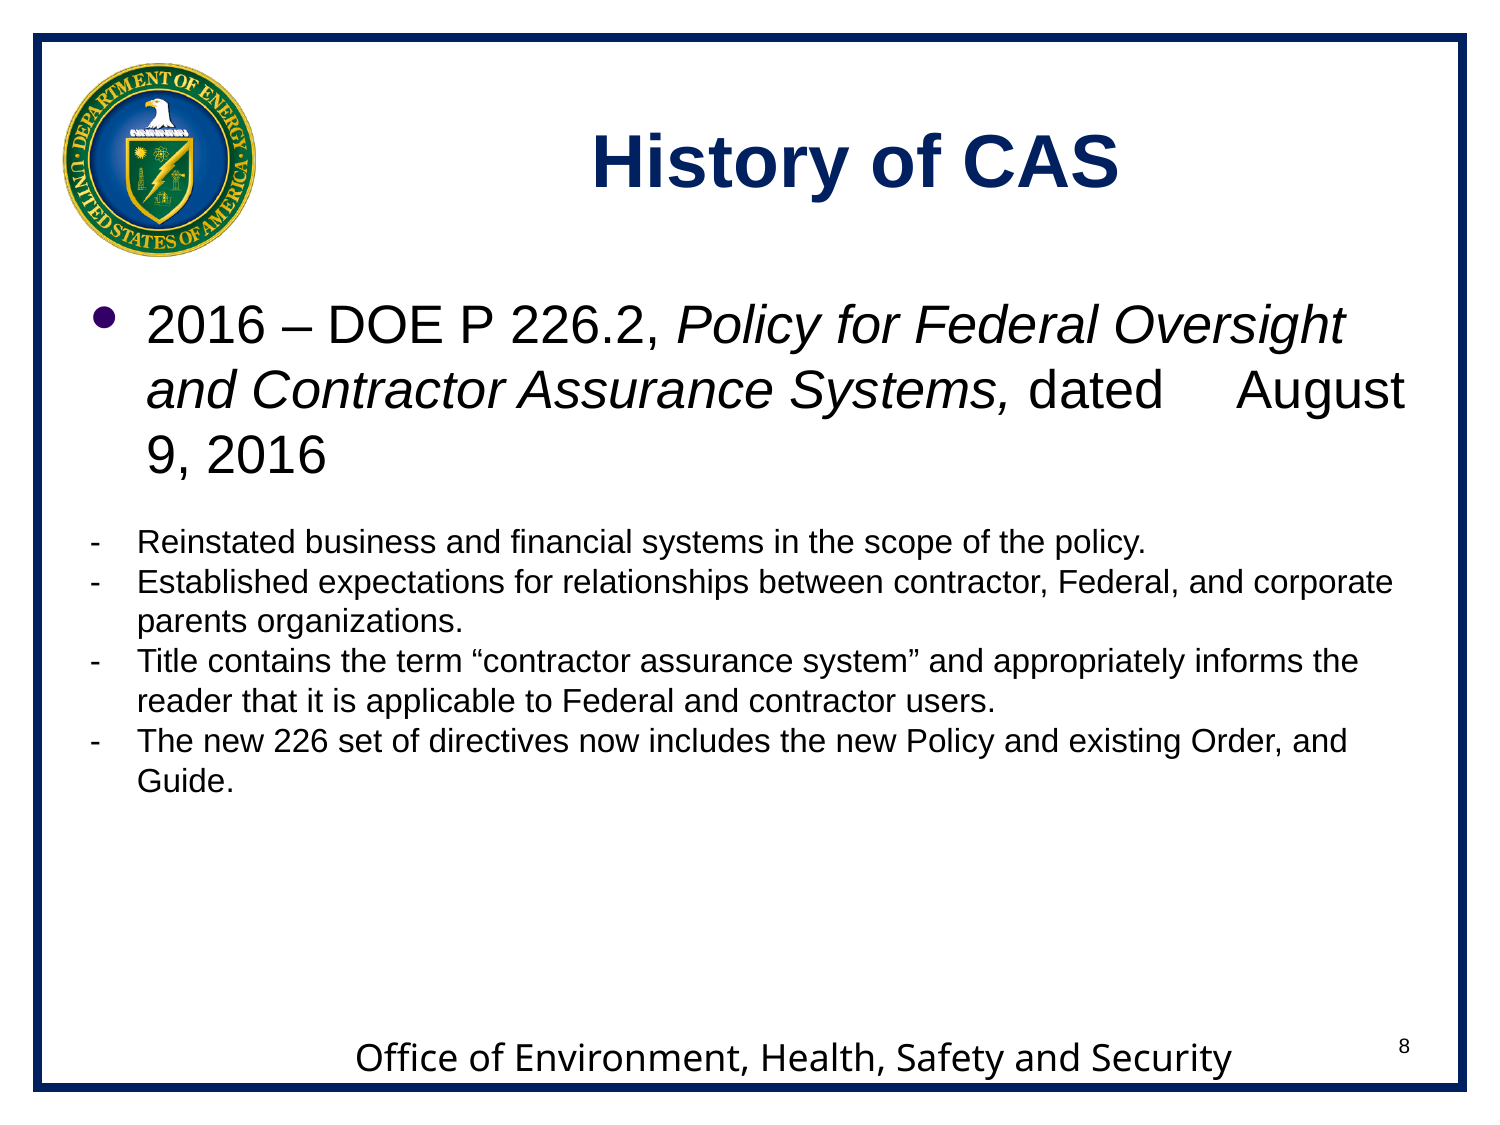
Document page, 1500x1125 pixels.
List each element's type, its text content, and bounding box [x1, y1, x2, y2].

picture [62, 63, 265, 257]
list 2016 – DOE P 226.2, Policy for Federal Oversight and Contractor Assurance Systems, dated August 9, 2016 [74, 281, 1426, 1006]
slide_number 8 [1074, 1024, 1426, 1101]
text_box - Reinstated business and financial systems in the scope of the policy. - Established expectations for relationships between contractor, Federal, and corporate parents organizations. - Title contains the term “contractor assurance system” and appropriately informs the reader that it is applicable to Federal and contractor users. - The new 226 set of directives now includes the new Policy and existing Order, and Guide. [74, 512, 1425, 807]
title History of CAS [262, 77, 1451, 211]
